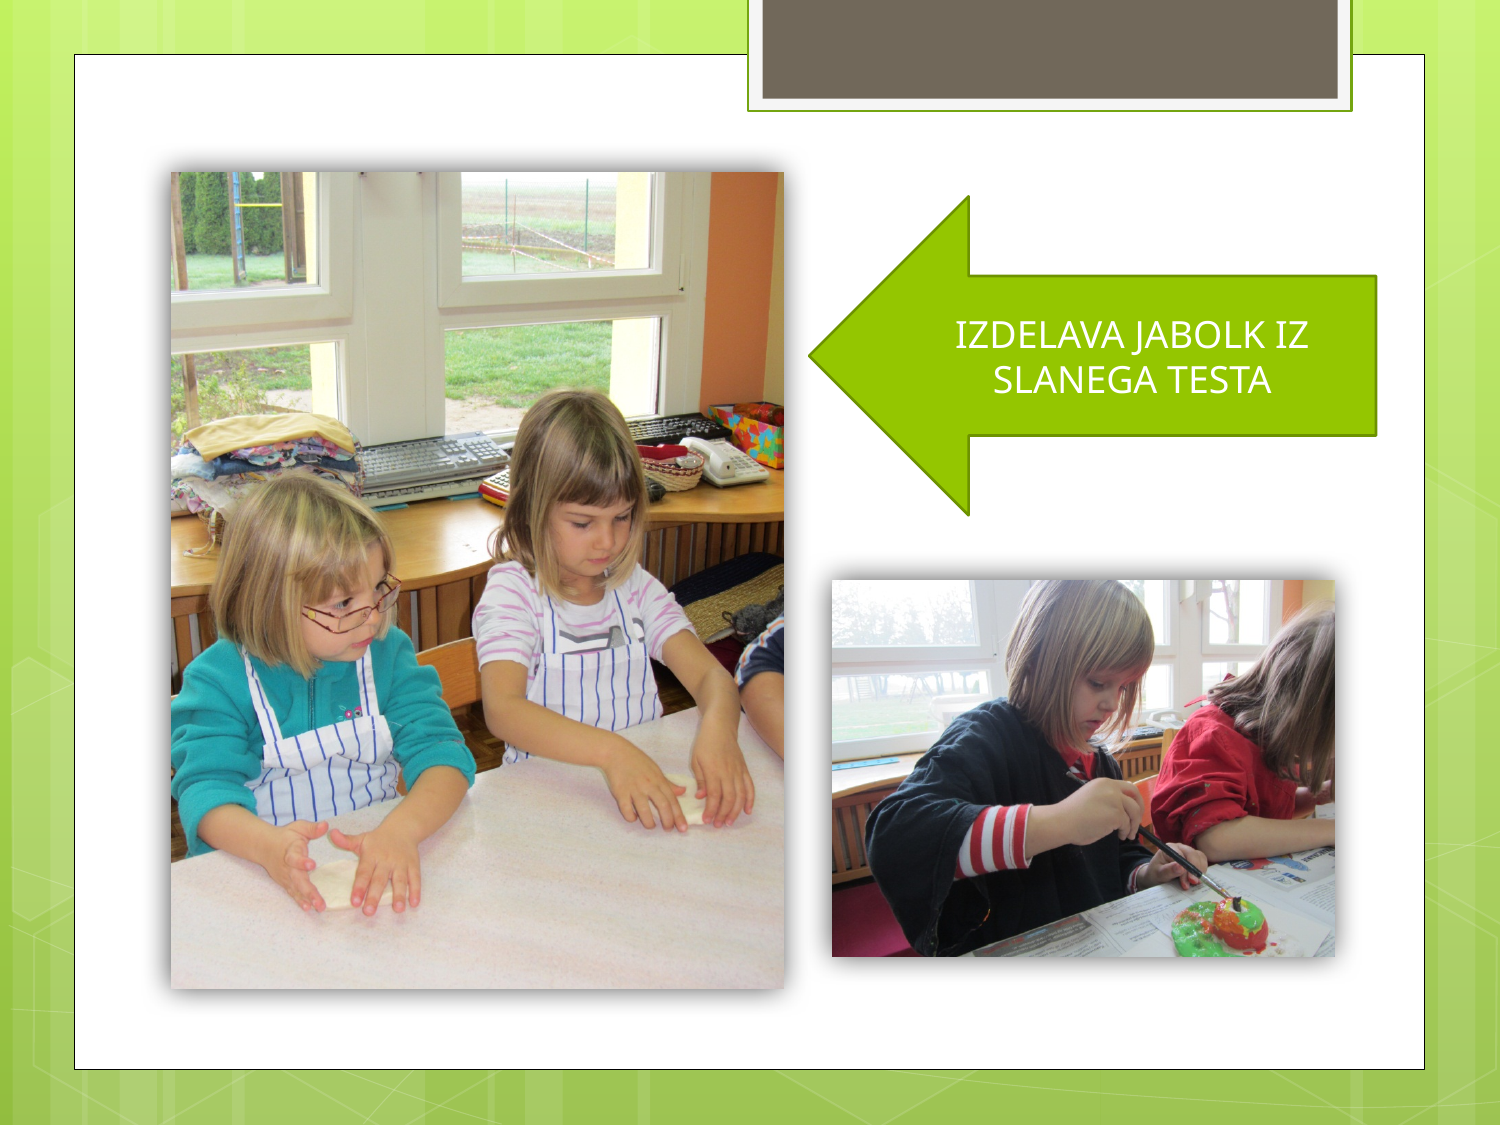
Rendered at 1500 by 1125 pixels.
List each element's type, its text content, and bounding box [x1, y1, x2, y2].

text_box IZDELAVA JABOLK IZ SLANEGA TESTA [808, 195, 1378, 517]
picture [170, 172, 784, 989]
picture [832, 580, 1335, 957]
